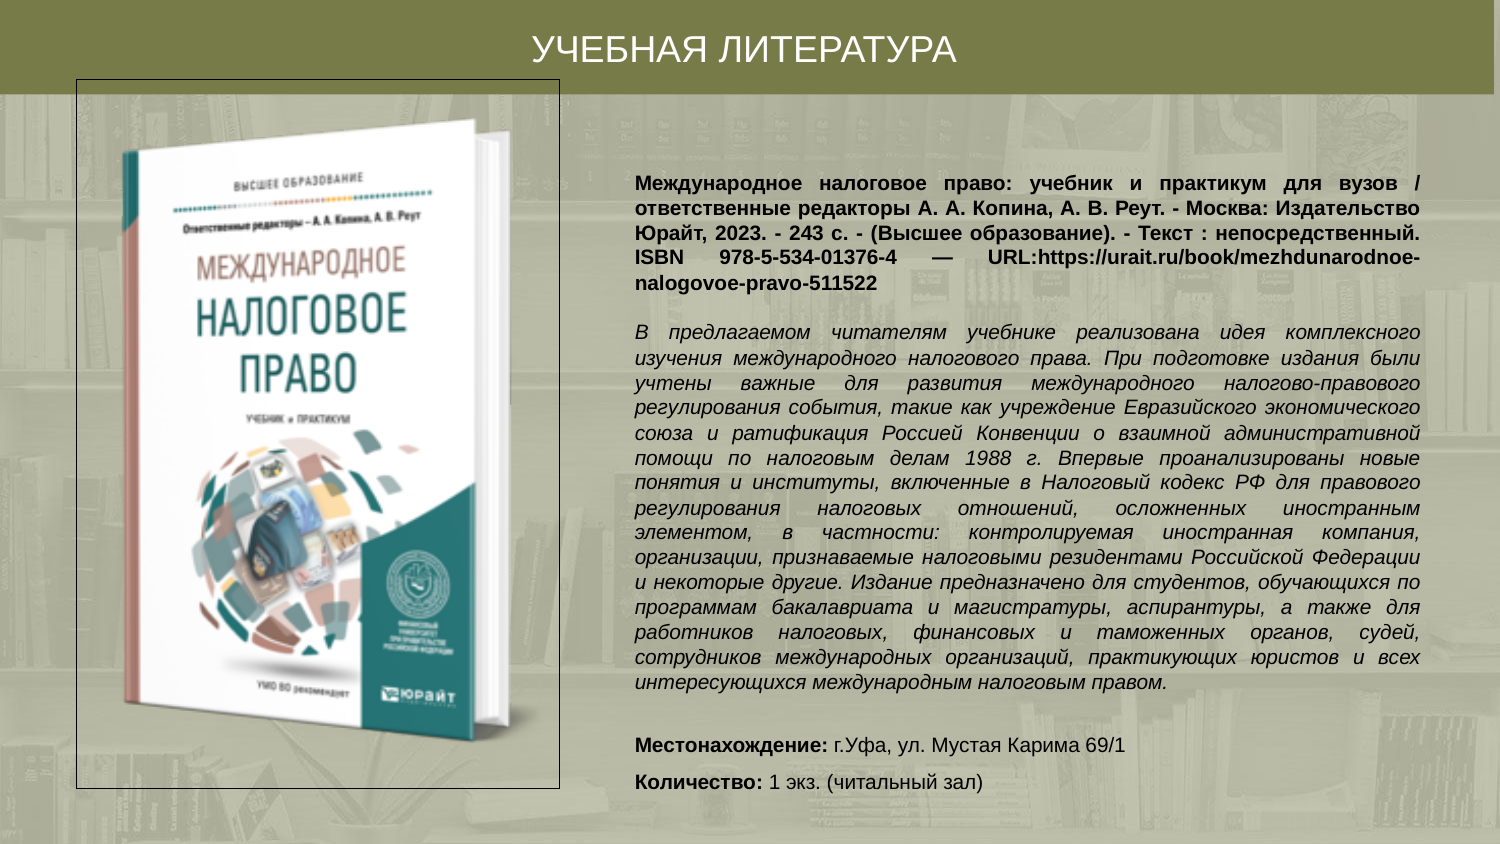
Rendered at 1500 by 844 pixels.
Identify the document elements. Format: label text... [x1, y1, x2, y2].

picture [0, 0, 1500, 844]
text_box УЧЕБНАЯ ЛИТЕРАТУРА [0, 0, 1494, 95]
text_box Международное налоговое право: учебник и практикум для вузов / ответственные редакторы А. А. Копина, А. В. Реут. - Москва: Издательство Юрайт, 2023. - 243 с. - (Высшее образование). - Текст : непосредственный. ISBN 978-5-534-01376-4 — URL:https://urait.ru/book/mezhdunarodnoe-nalogovoe-pravo-511522 В предлагаемом читателям учебнике реализована идея комплексного изучения международного налогового права. При подготовке издания были учтены важные для развития международного налогово-правового регулирования события, такие как учреждение Евразийского экономического союза и ратификация Россией Конвенции о взаимной административной помощи по налоговым делам 1988 г. Впервые проанализированы новые понятия и институты, включенные в Налоговый кодекс РФ для правового регулирования налоговых отношений, осложненных иностранным элементом, в частности: контролируемая иностранная компания, организации, признаваемые налоговыми резидентами Российской Федерации и некоторые другие. Издание предназначено для студентов, обучающихся по программам бакалавриата и магистратуры, аспирантуры, а также для работников налоговых, финансовых и таможенных органов, судей, сотрудников международных организаций, практикующих юристов и всех интересующихся международным налоговым правом. Местонахождение: г.Уфа, ул. Мустая Карима 69/1 Количество: 1 экз. (читальный зал) [620, 161, 1436, 844]
